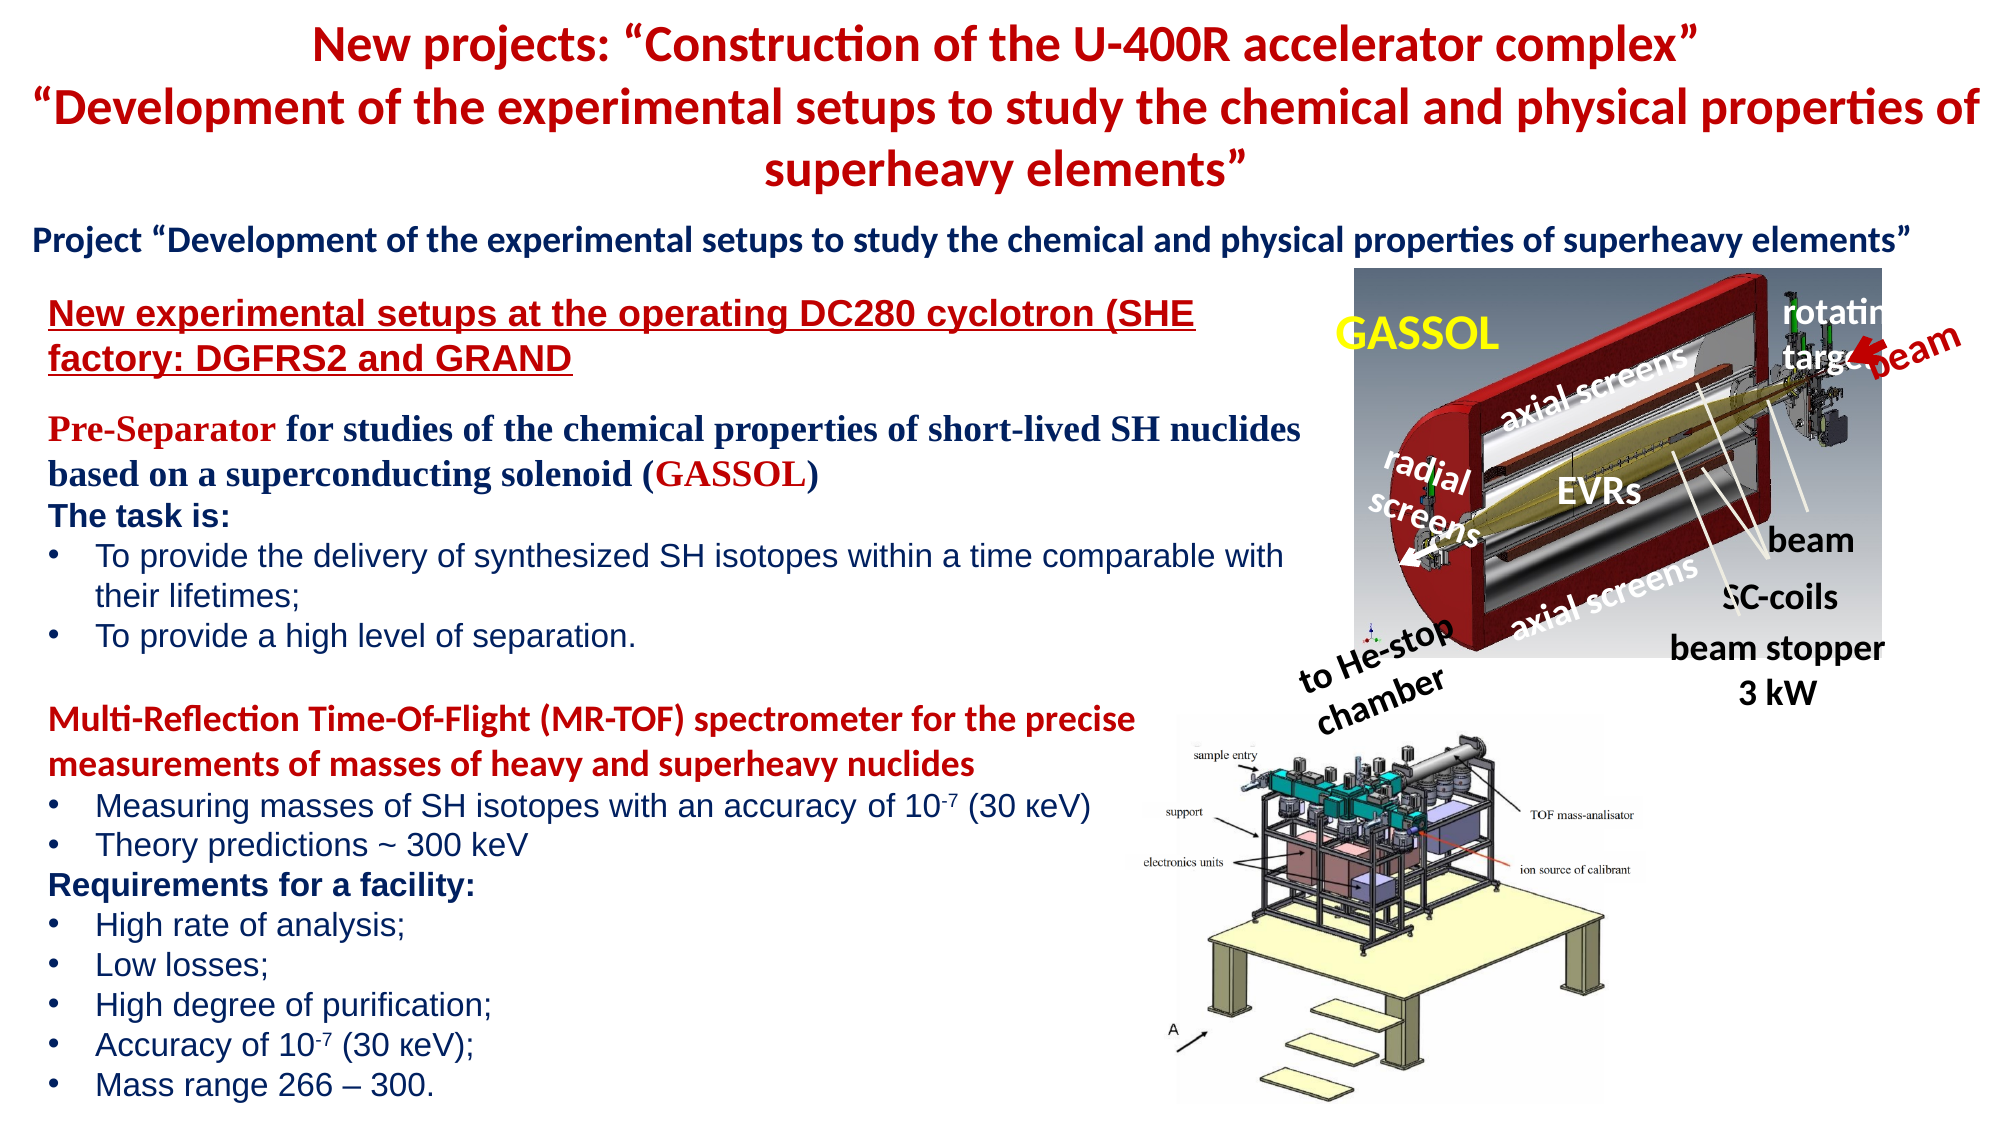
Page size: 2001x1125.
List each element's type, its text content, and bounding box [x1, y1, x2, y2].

text_box New experimental setups at the operating DC280 cyclotron (SHE factory: DGFRS2 and GRAND Pre-Separator for studies of the chemical properties of short-lived SH nuclides based on a superconducting solenoid (GASSOL) The task is: To provide the delivery of synthesized SH isotopes within a time comparable with their lifetimes; To provide a high level of separation. Multi-Reflection Time-Of-Flight (MR-TOF) spectrometer for the precise measurements of masses of heavy and superheavy nuclides Measuring masses of SH isotopes with an accuracy of 10-7 (30 кeV) Theory predictions ~ 300 keV Requirements for a facility: High rate of analysis; Low losses; High degree of purification; Accuracy of 10-7 (30 кeV); Mass range 266 – 300. [33, 256, 1339, 1111]
picture [1106, 705, 1646, 1125]
text_box New projects: “Construction of the U-400R accelerator complex” “Development of the experimental setups to study the chemical and physical properties of superheavy elements” [10, 2, 2000, 205]
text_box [1335, 268, 1933, 672]
text_box Project “Development of the experimental setups to study the chemical and physical properties of superheavy elements” [17, 207, 1930, 268]
